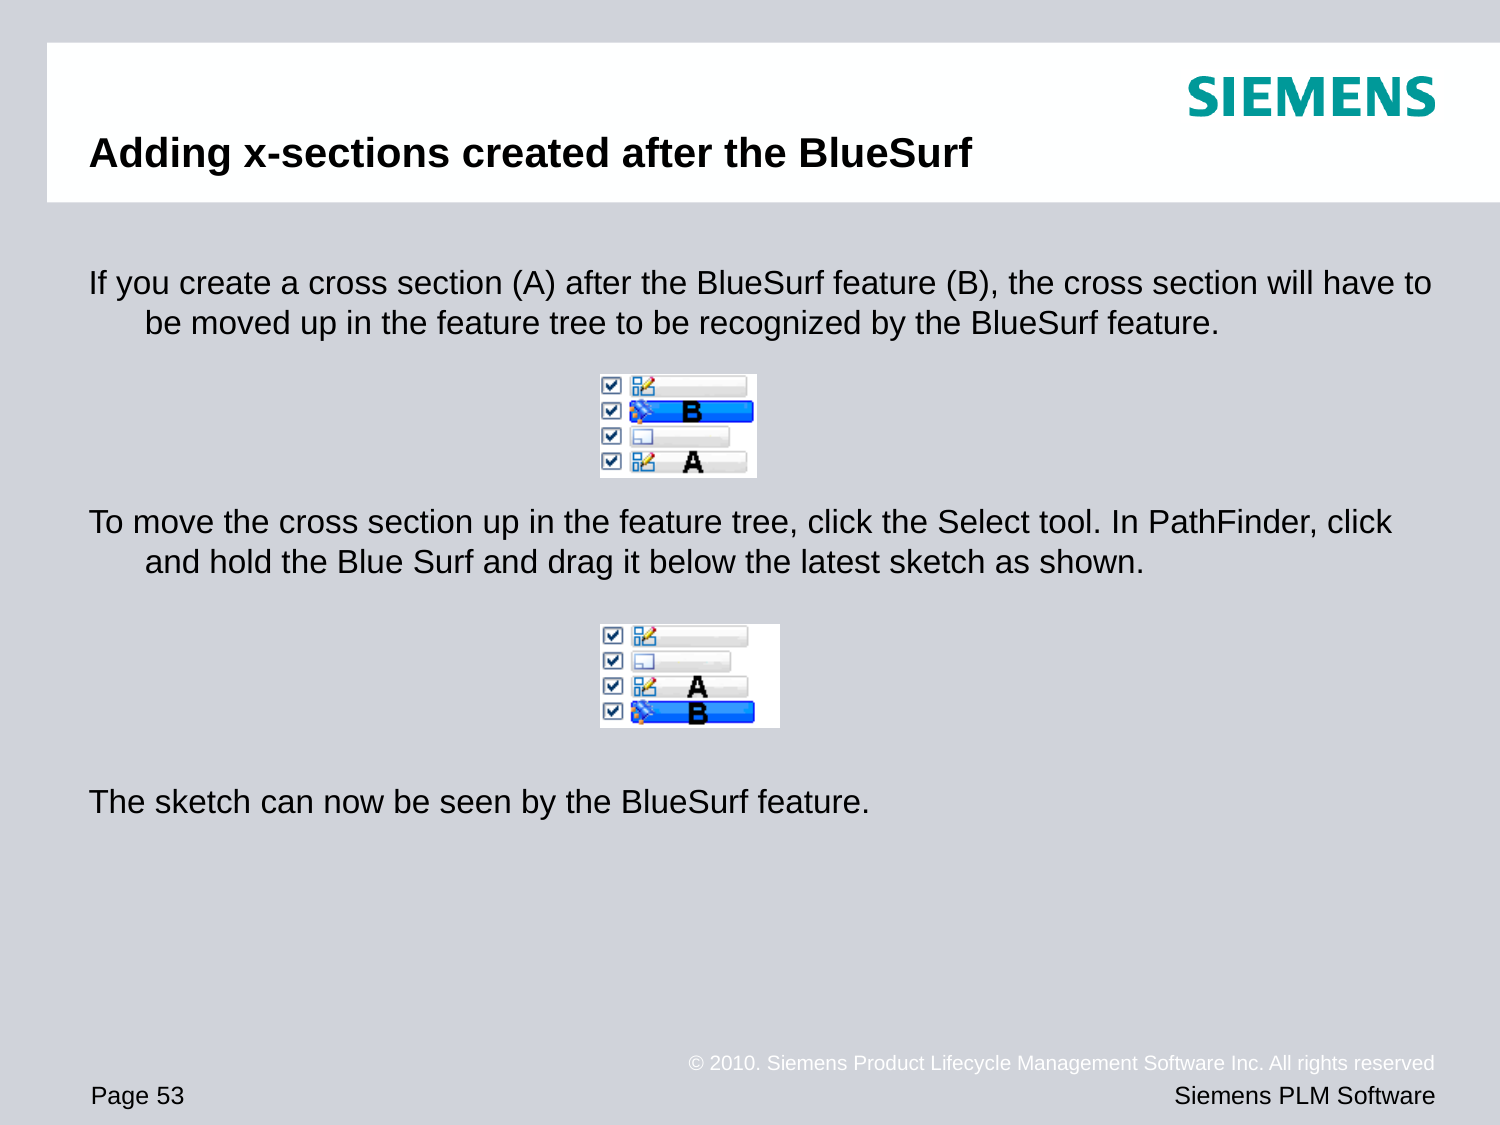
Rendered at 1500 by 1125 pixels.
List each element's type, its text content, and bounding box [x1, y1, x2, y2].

picture [599, 374, 757, 479]
list If you create a cross section (A) after the BlueSurf feature (B), the cross section will have to be moved up in the feature tree to be recognized by the BlueSurf feature. To move the cross section up in the feature tree, click the Select tool. In PathFinder, click and hold the Blue Surf and drag it below the latest sketch as shown. The sketch can now be seen by the BlueSurf feature. [88, 260, 1436, 1030]
title Adding x-sections created after the BlueSurf [88, 42, 1097, 177]
picture [599, 624, 780, 729]
picture [1181, 69, 1444, 123]
